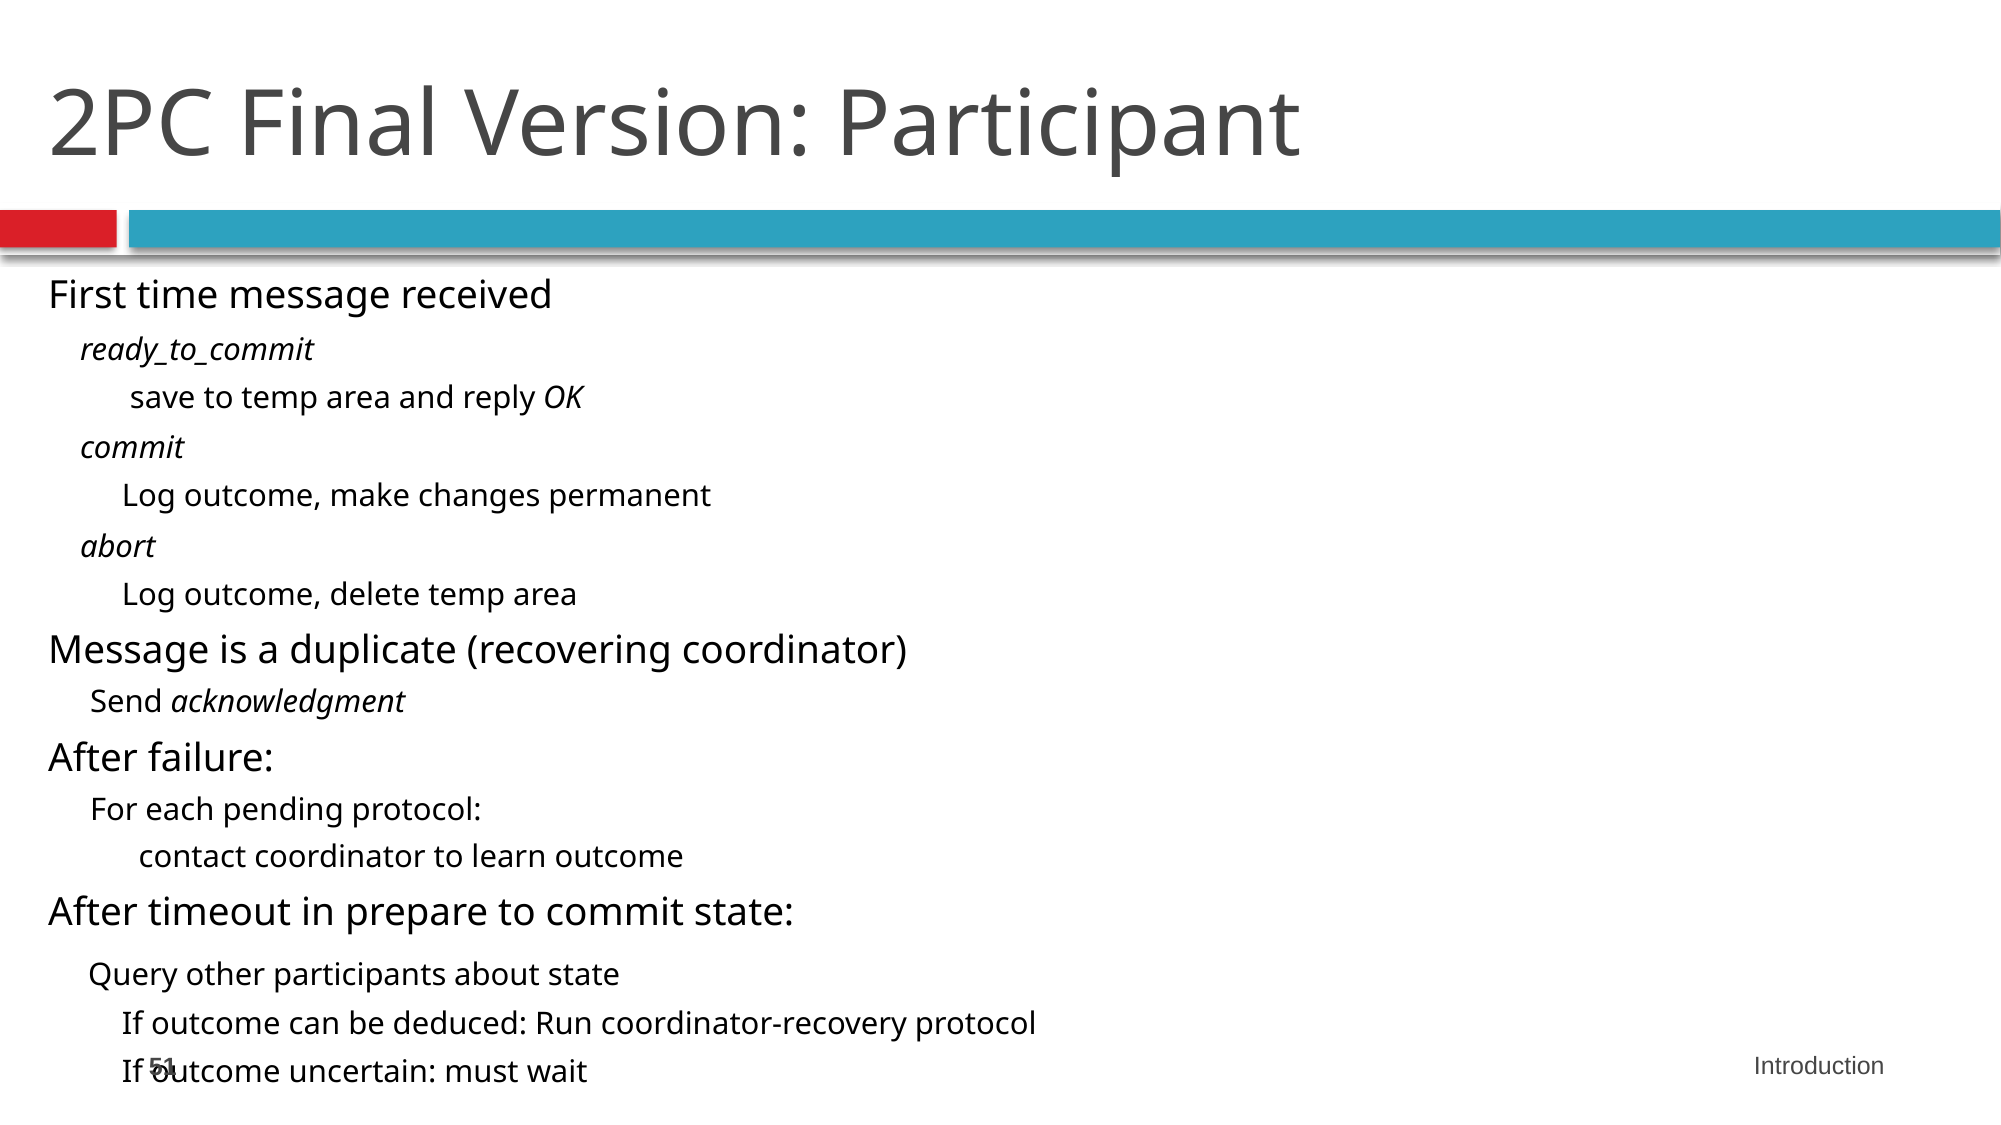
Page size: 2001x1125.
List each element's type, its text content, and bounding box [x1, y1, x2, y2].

footer Introduction [1133, 1042, 1900, 1103]
list First time message received ready_to_commit save to temp area and reply OK commit Log outcome, make changes permanent abort Log outcome, delete temp area Message is a duplicate (recovering coordinator) Send acknowledgment After failure: For each pending protocol: contact coordinator to learn outcome After timeout in prepare to commit state: Query other participants about state If outcome can be deduced: Run coordinator-recovery protocol If outcome uncertain: must wait [33, 262, 1967, 1100]
slide_number 51 [134, 1042, 568, 1103]
title 2PC Final Version: Participant [33, 37, 1967, 200]
